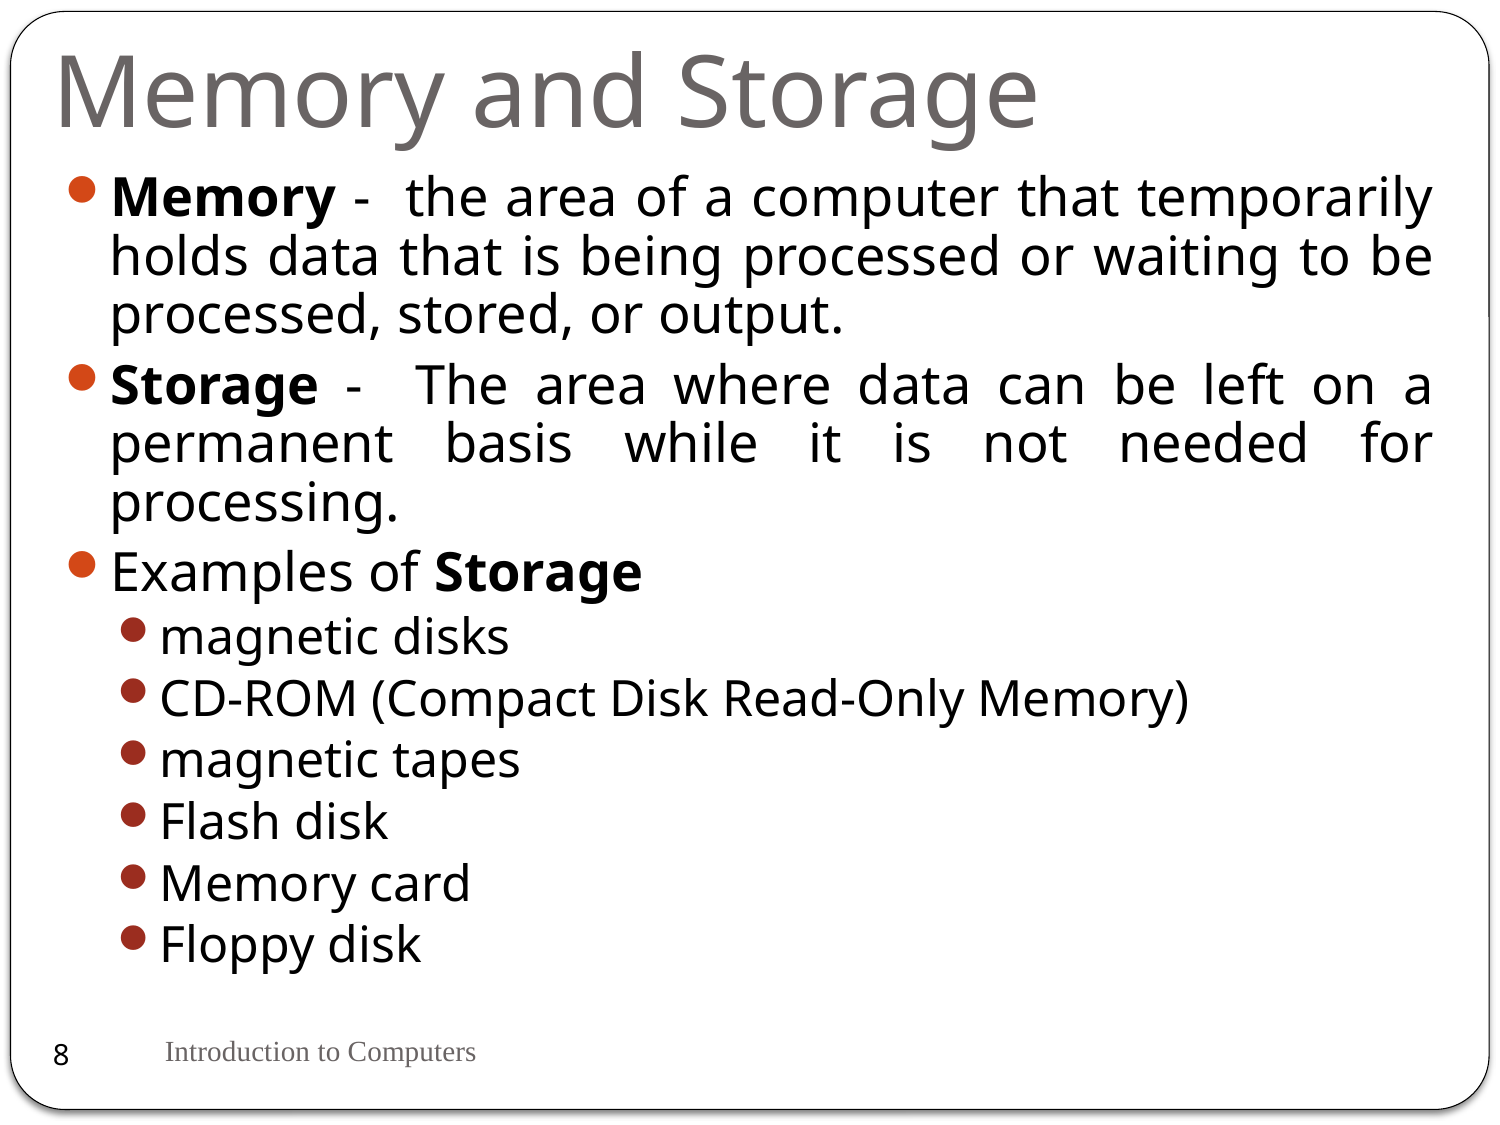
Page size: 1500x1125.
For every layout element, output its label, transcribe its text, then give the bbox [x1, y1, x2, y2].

list Memory - the area of a computer that temporarily holds data that is being processed or waiting to be processed, stored, or output. Storage - The area where data can be left on a permanent basis while it is not needed for processing. Examples of Storage magnetic disks CD-ROM (Compact Disk Read-Only Memory) magnetic tapes Flash disk Memory card Floppy disk [50, 162, 1450, 1038]
footer Introduction to Computers [150, 1038, 800, 1088]
title Memory and Storage [37, 0, 1463, 163]
slide_number 8 [23, 1020, 99, 1094]
